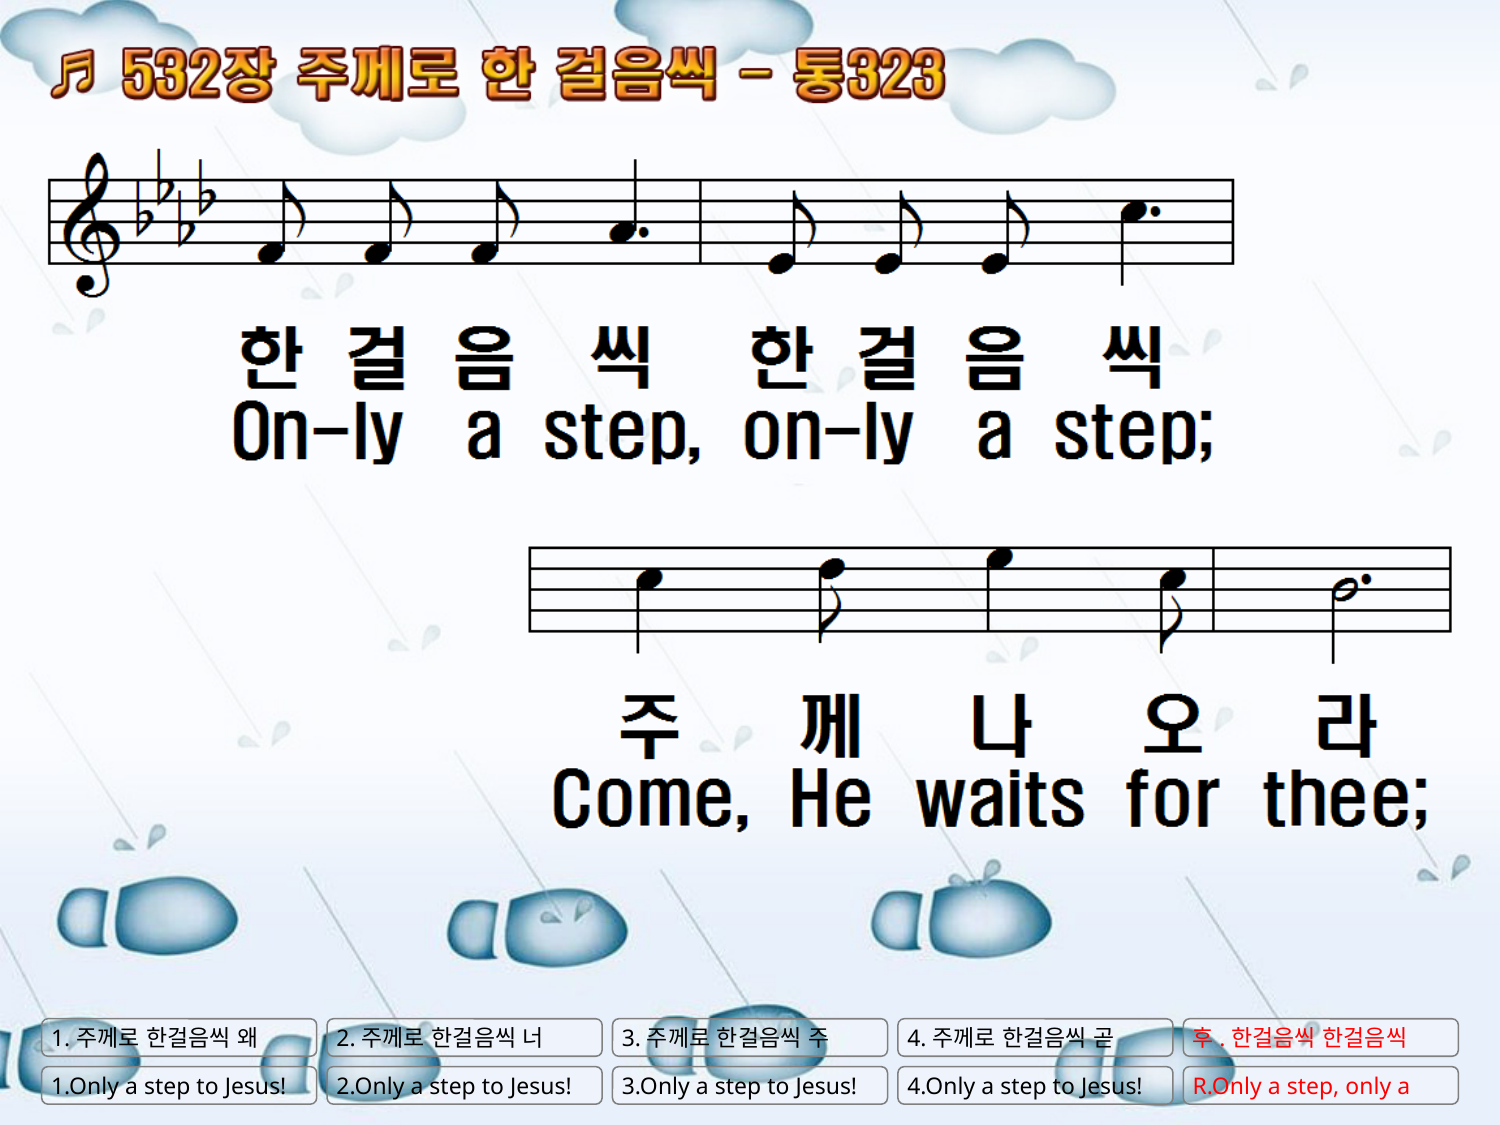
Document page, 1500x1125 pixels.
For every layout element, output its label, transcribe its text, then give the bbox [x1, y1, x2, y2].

text_box 2.Only a step to Jesus! [327, 1066, 603, 1105]
text_box 4.Only a step to Jesus! [897, 1066, 1173, 1105]
text_box 후.한걸음씩 한걸음씩 [1183, 1018, 1459, 1057]
text_box 4.주께로 한걸음씩 곧 [897, 1018, 1173, 1057]
text_box 1.주께로 한걸음씩 왜 [41, 1018, 317, 1057]
text_box 1.Only a step to Jesus! [41, 1066, 317, 1105]
picture [0, 0, 1500, 1125]
text_box 3.Only a step to Jesus! [612, 1066, 888, 1105]
text_box 3.주께로 한걸음씩 주 [612, 1018, 888, 1057]
text_box R.Only a step, only a [1183, 1066, 1459, 1105]
text_box 2.주께로 한걸음씩 너 [327, 1018, 603, 1057]
